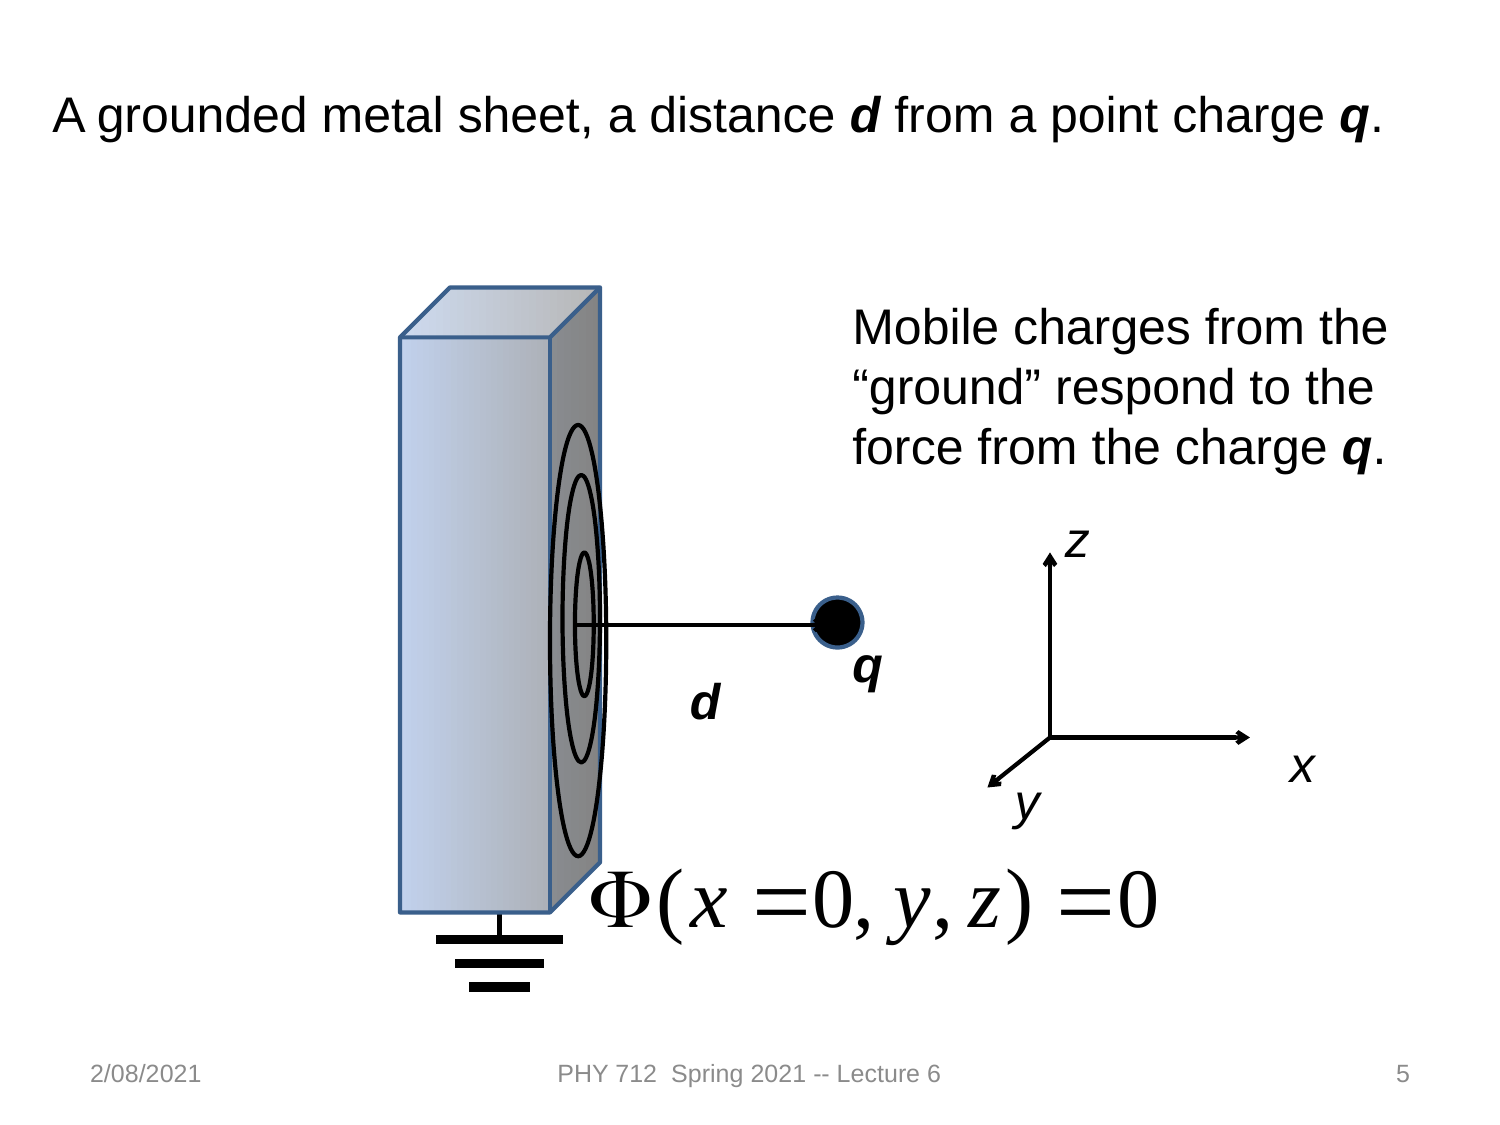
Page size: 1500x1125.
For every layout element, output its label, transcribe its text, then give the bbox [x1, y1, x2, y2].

slide_number 5 [1074, 1042, 1425, 1103]
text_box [987, 737, 1051, 788]
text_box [577, 849, 1176, 963]
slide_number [75, 1042, 425, 1103]
footer PHY 712 Spring 2021 -- Lecture 6 [512, 1042, 988, 1103]
text_box [397, 285, 552, 915]
picture [413, 874, 587, 1049]
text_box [549, 287, 1426, 857]
text_box A grounded metal sheet, a distance d from a point charge q. [37, 74, 1450, 150]
